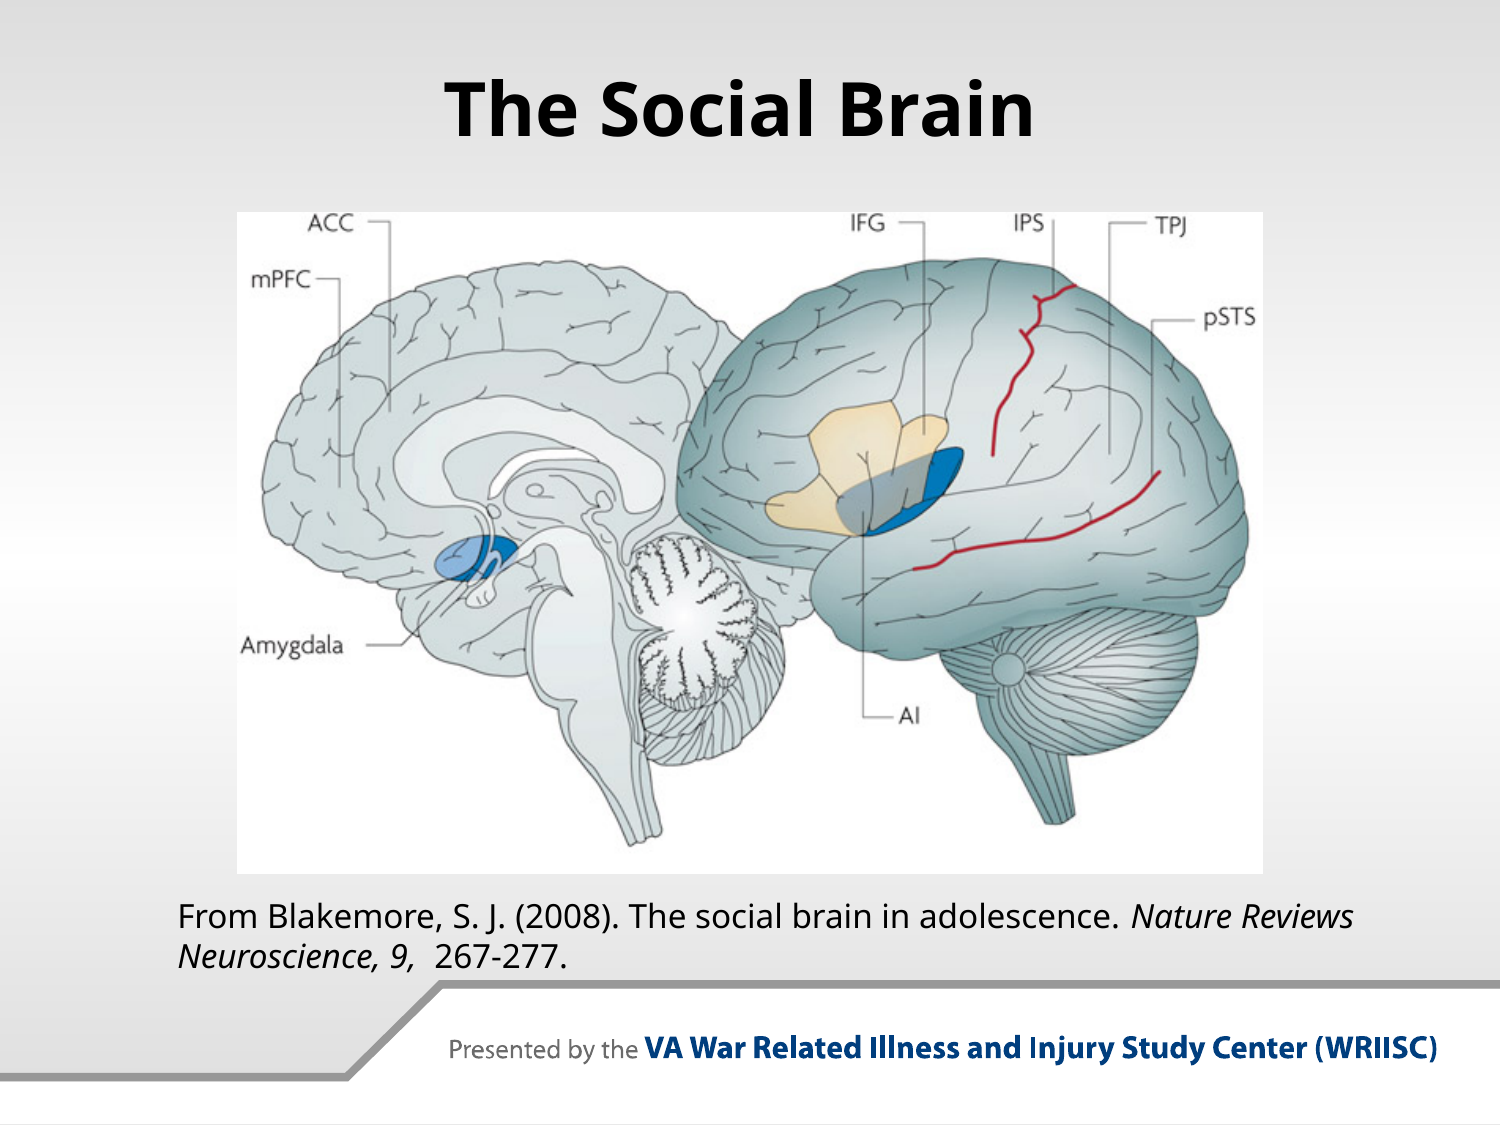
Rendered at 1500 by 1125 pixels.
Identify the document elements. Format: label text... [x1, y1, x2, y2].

title The Social Brain [74, 49, 1426, 213]
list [237, 212, 1263, 874]
text_box From Blakemore, S. J. (2008). The social brain in adolescence. Nature Reviews Neuroscience, 9, 267-277. [162, 887, 1500, 982]
